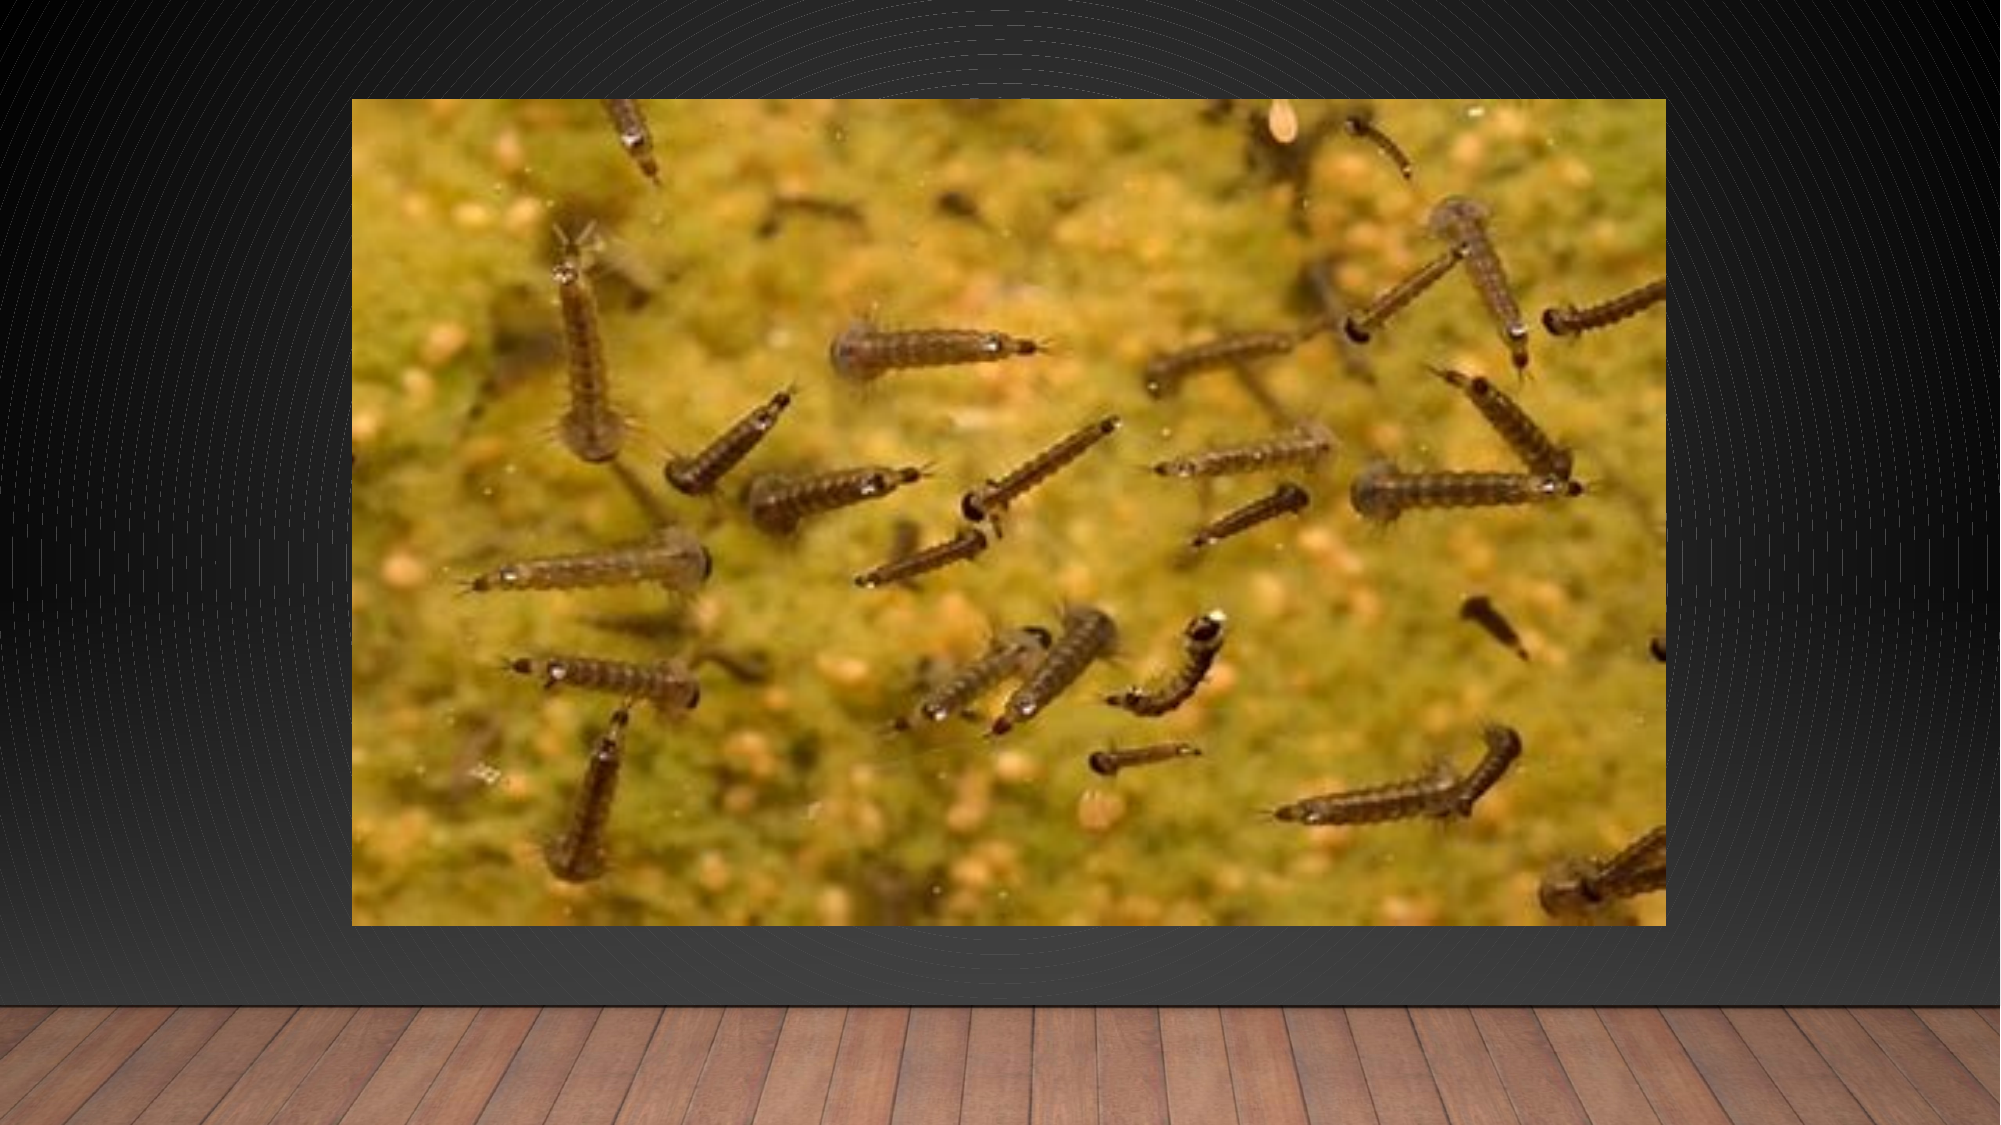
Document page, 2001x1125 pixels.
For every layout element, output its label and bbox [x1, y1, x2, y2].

picture [0, 1005, 2000, 1125]
picture [352, 99, 1666, 926]
